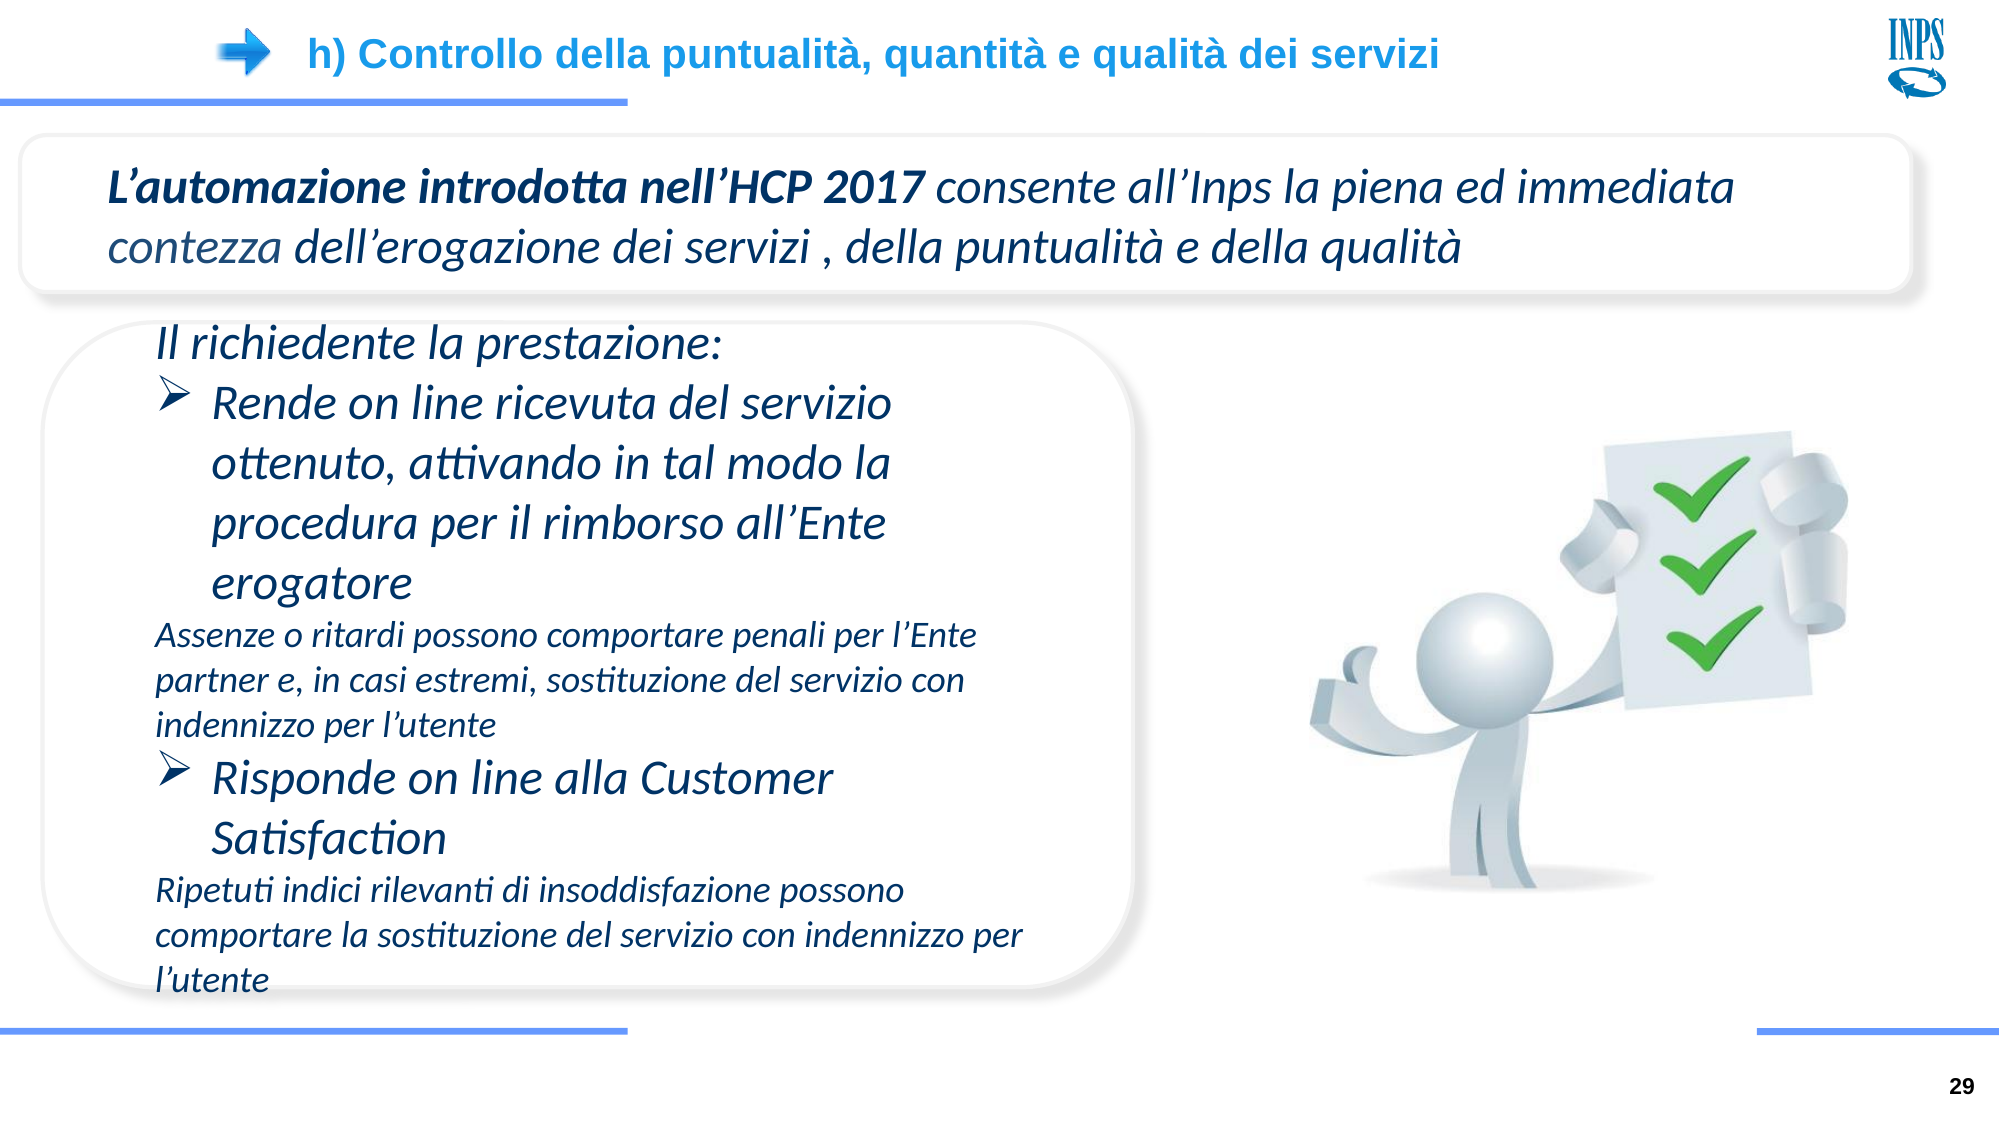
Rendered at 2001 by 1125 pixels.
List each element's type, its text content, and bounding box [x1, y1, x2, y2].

picture [1309, 430, 1849, 895]
text_box Il richiedente la prestazione: Rende on line ricevuta del servizio ottenuto, attivando in tal modo la procedura per il rimborso all’Ente erogatore Assenze o ritardi possono comportare penali per l’Ente partner e, in casi estremi, sostituzione del servizio con indennizzo per l’utente Risponde on line alla Customer Satisfaction Ripetuti indici rilevanti di insoddisfazione possono comportare la sostituzione del servizio con indennizzo per l’utente [42, 322, 1133, 988]
picture [1888, 82, 1906, 99]
picture [1888, 18, 1946, 79]
picture [1909, 89, 1946, 99]
text_box h) Controllo della puntualità, quantità e qualità dei servizi [292, 18, 1580, 135]
picture [1900, 71, 1941, 92]
text_box L’automazione introdotta nell’HCP 2017 consente all’Inps la piena ed immediata contezza dell’erogazione dei servizi , della puntualità e della qualità [20, 135, 1912, 293]
picture [1906, 18, 1910, 38]
picture [213, 22, 274, 83]
picture [1926, 18, 1933, 25]
